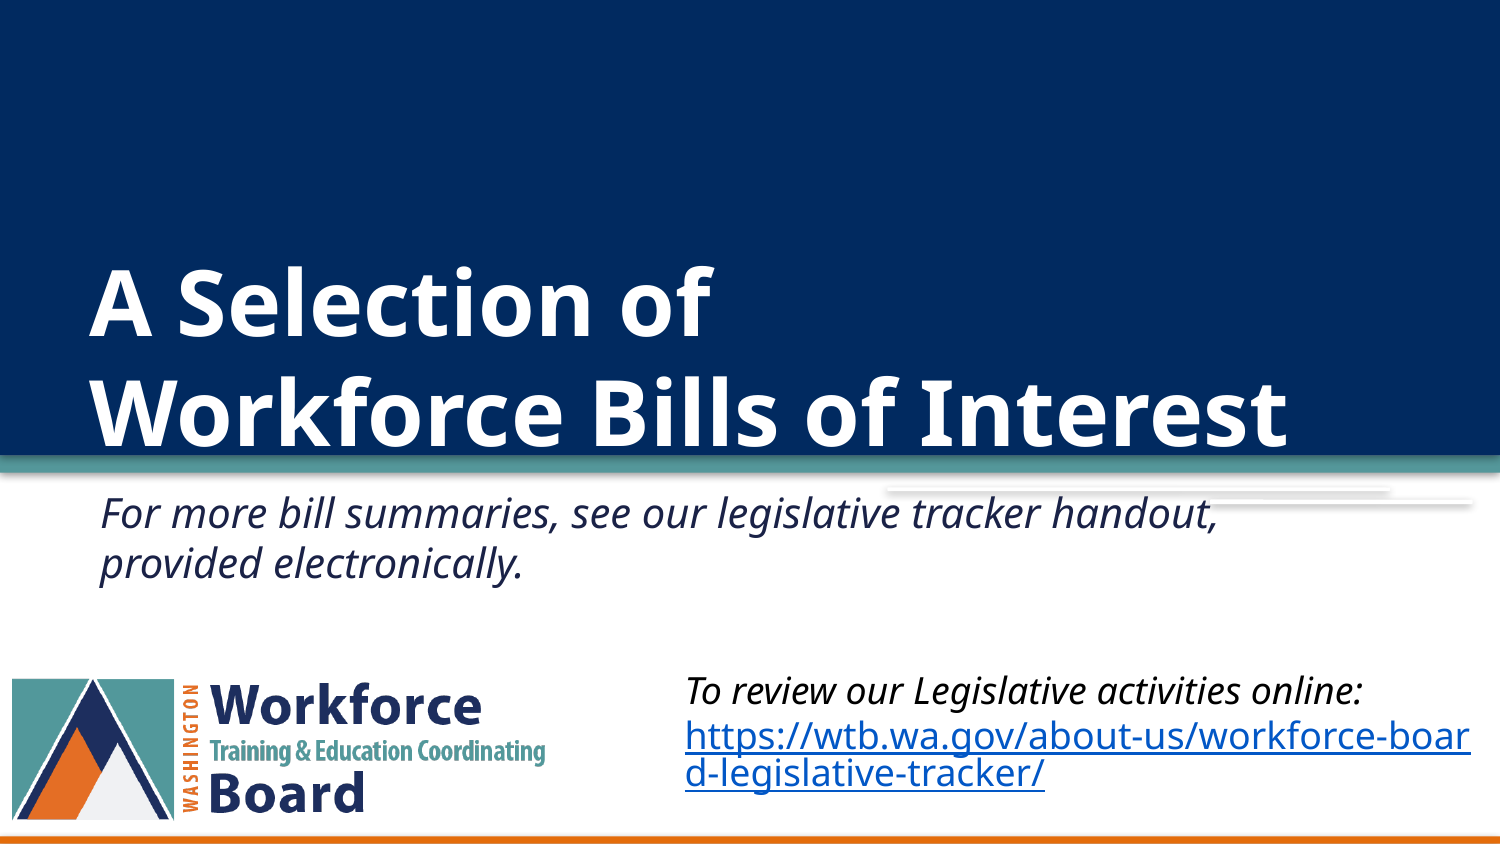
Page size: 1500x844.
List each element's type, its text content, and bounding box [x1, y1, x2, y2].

title A Selection of Workforce Bills of Interest [75, 291, 1463, 472]
text_box To review our Legislative activities online: https://wtb.wa.gov/about-us/workforce-board-legislative-tracker/ [669, 659, 1495, 816]
subtitle For more bill summaries, see our legislative tracker handout, provided electronically. [75, 479, 1263, 622]
picture [7, 672, 550, 829]
